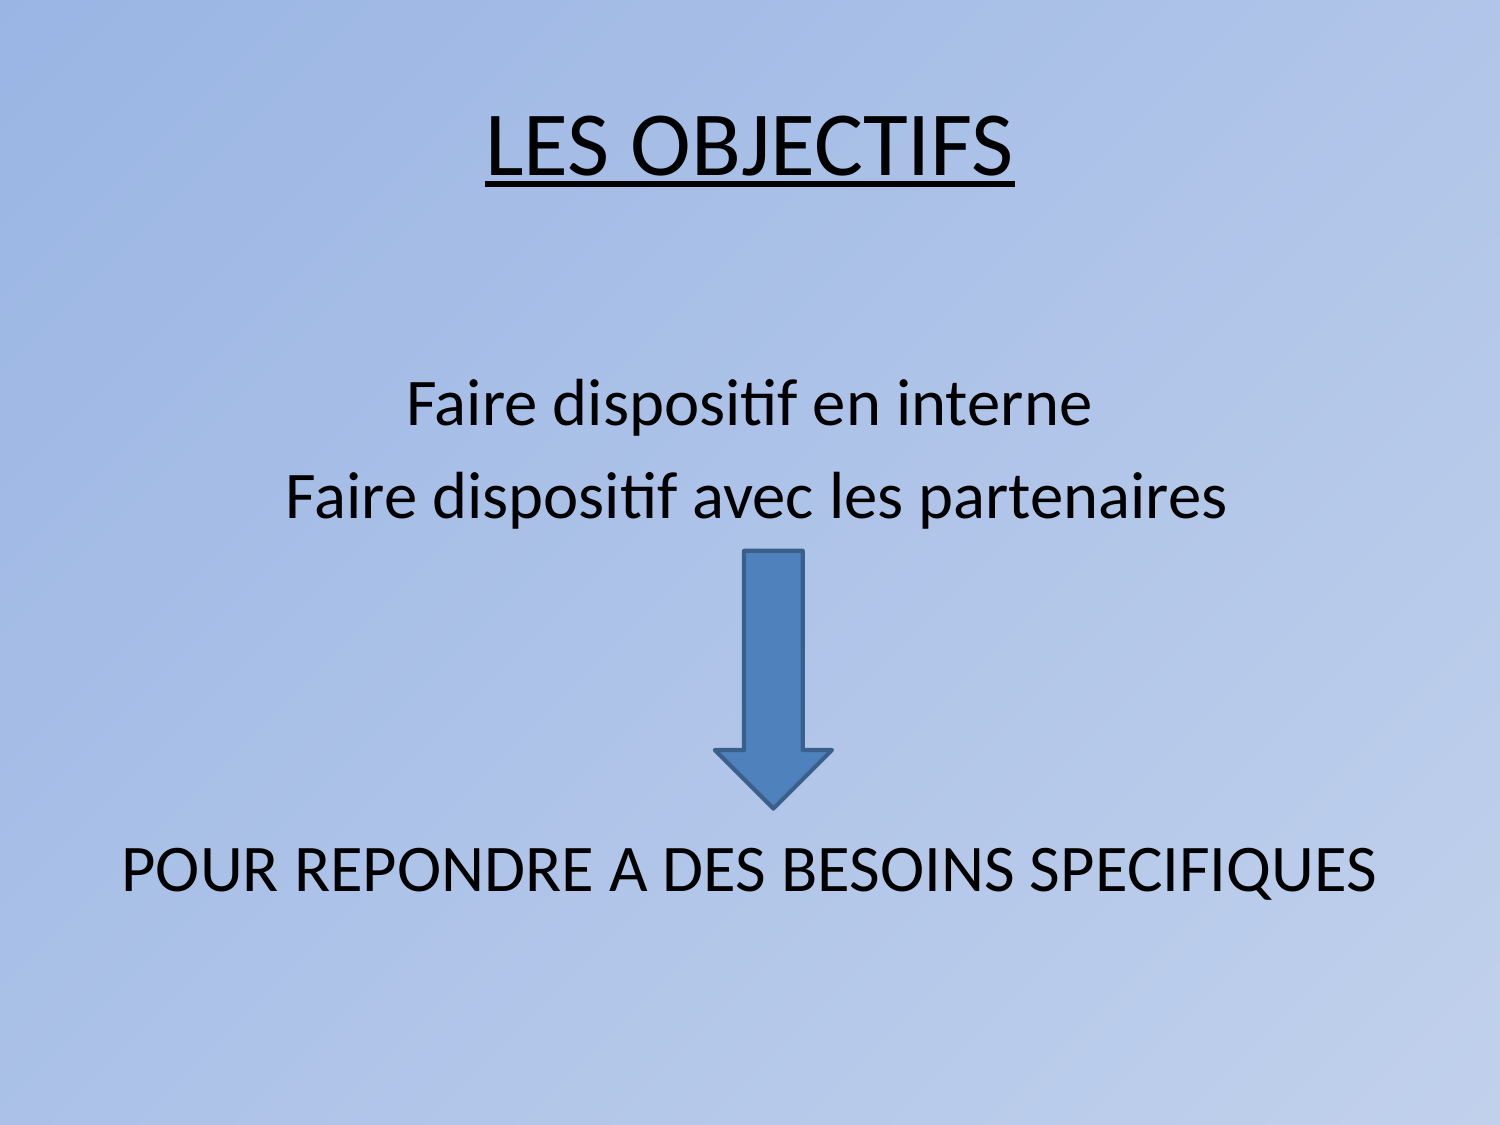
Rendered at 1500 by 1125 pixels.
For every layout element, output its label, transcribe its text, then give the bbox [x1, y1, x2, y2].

text_box [712, 548, 834, 811]
list Faire dispositif en interne Faire dispositif avec les partenaires POUR REPONDRE A DES BESOINS SPECIFIQUES [81, 257, 1433, 1001]
title LES OBJECTIFS [74, 44, 1426, 233]
